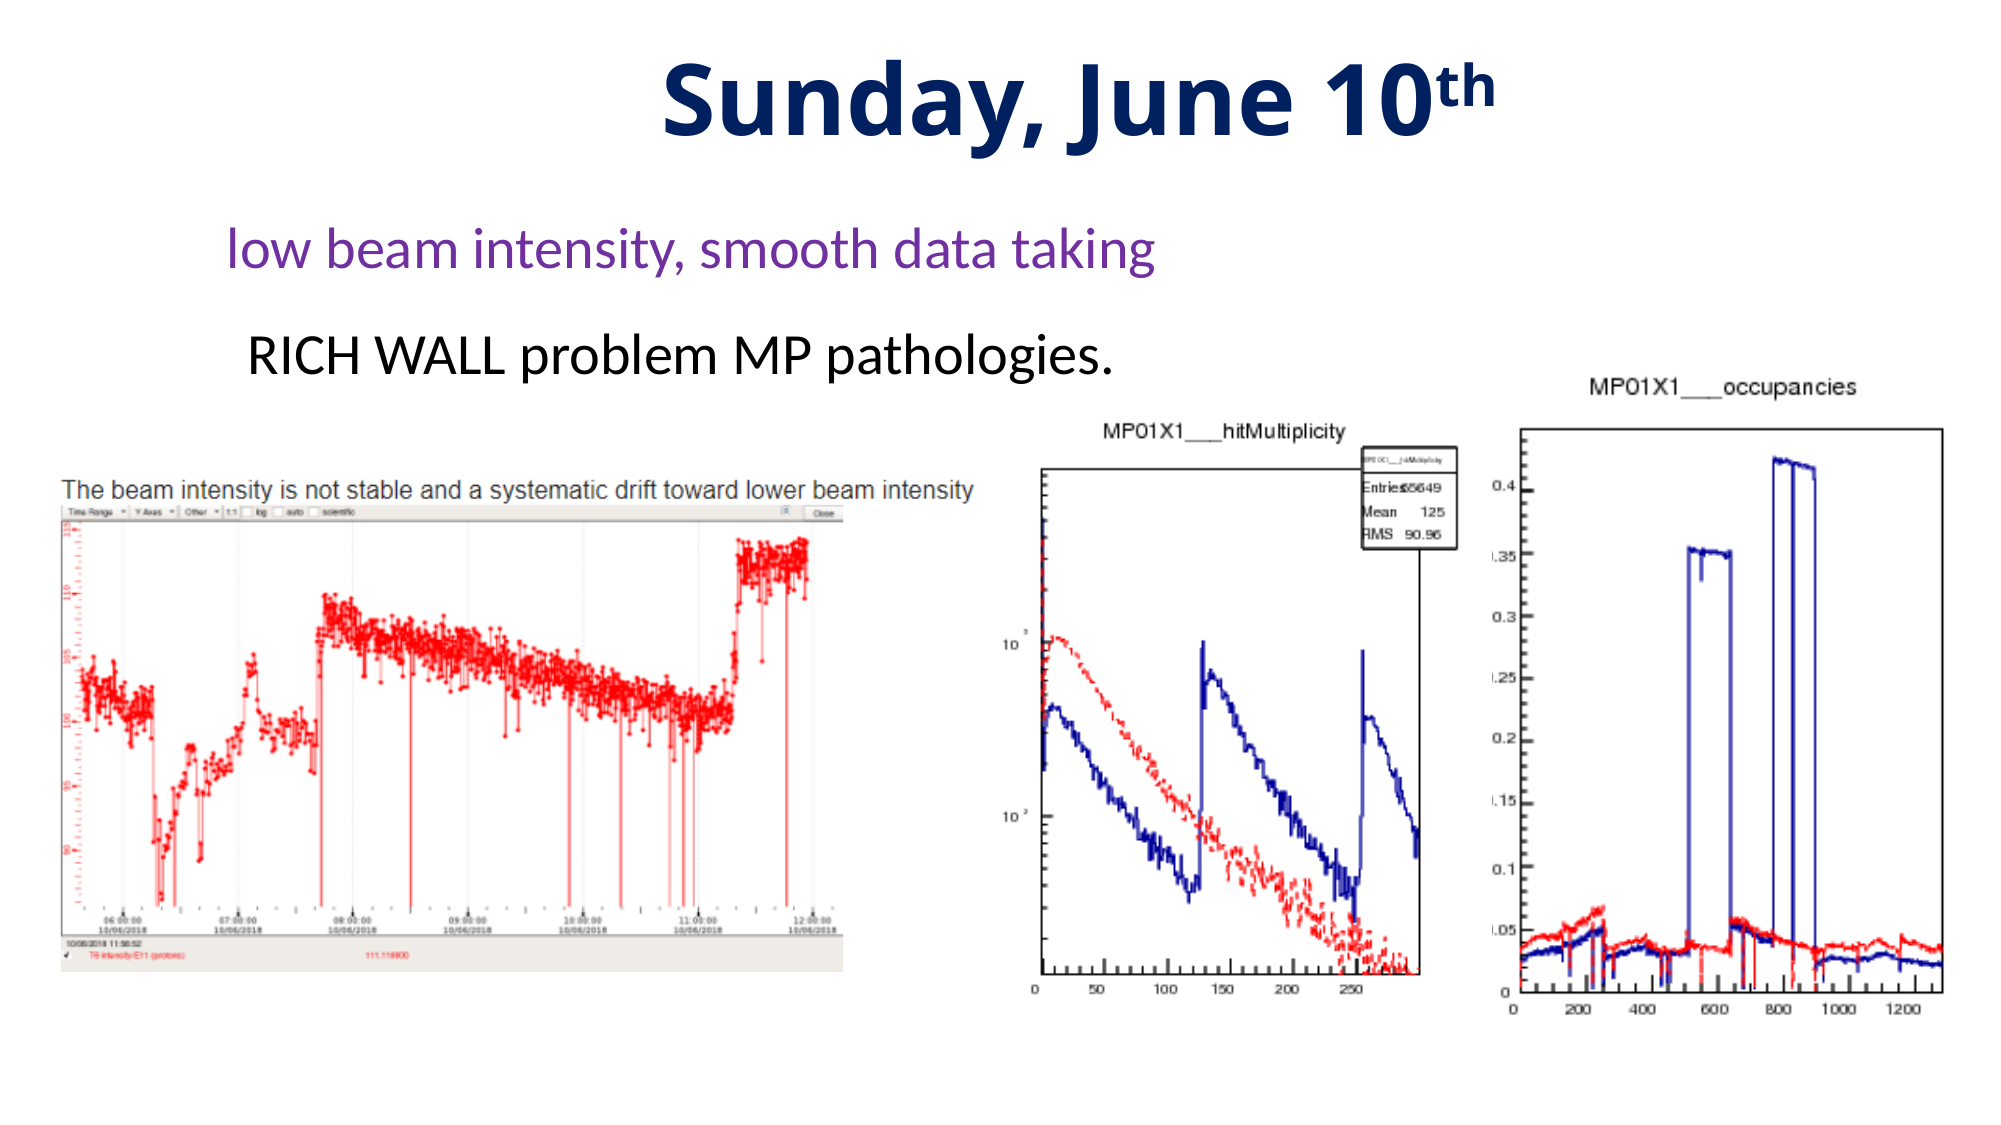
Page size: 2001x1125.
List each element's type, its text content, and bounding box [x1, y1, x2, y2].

picture [55, 474, 978, 972]
picture [1000, 364, 1967, 1038]
text_box Sunday, June 10th [646, 42, 1522, 180]
text_box low beam intensity, smooth data taking RICH WALL problem MP pathologies. [62, 203, 1894, 406]
